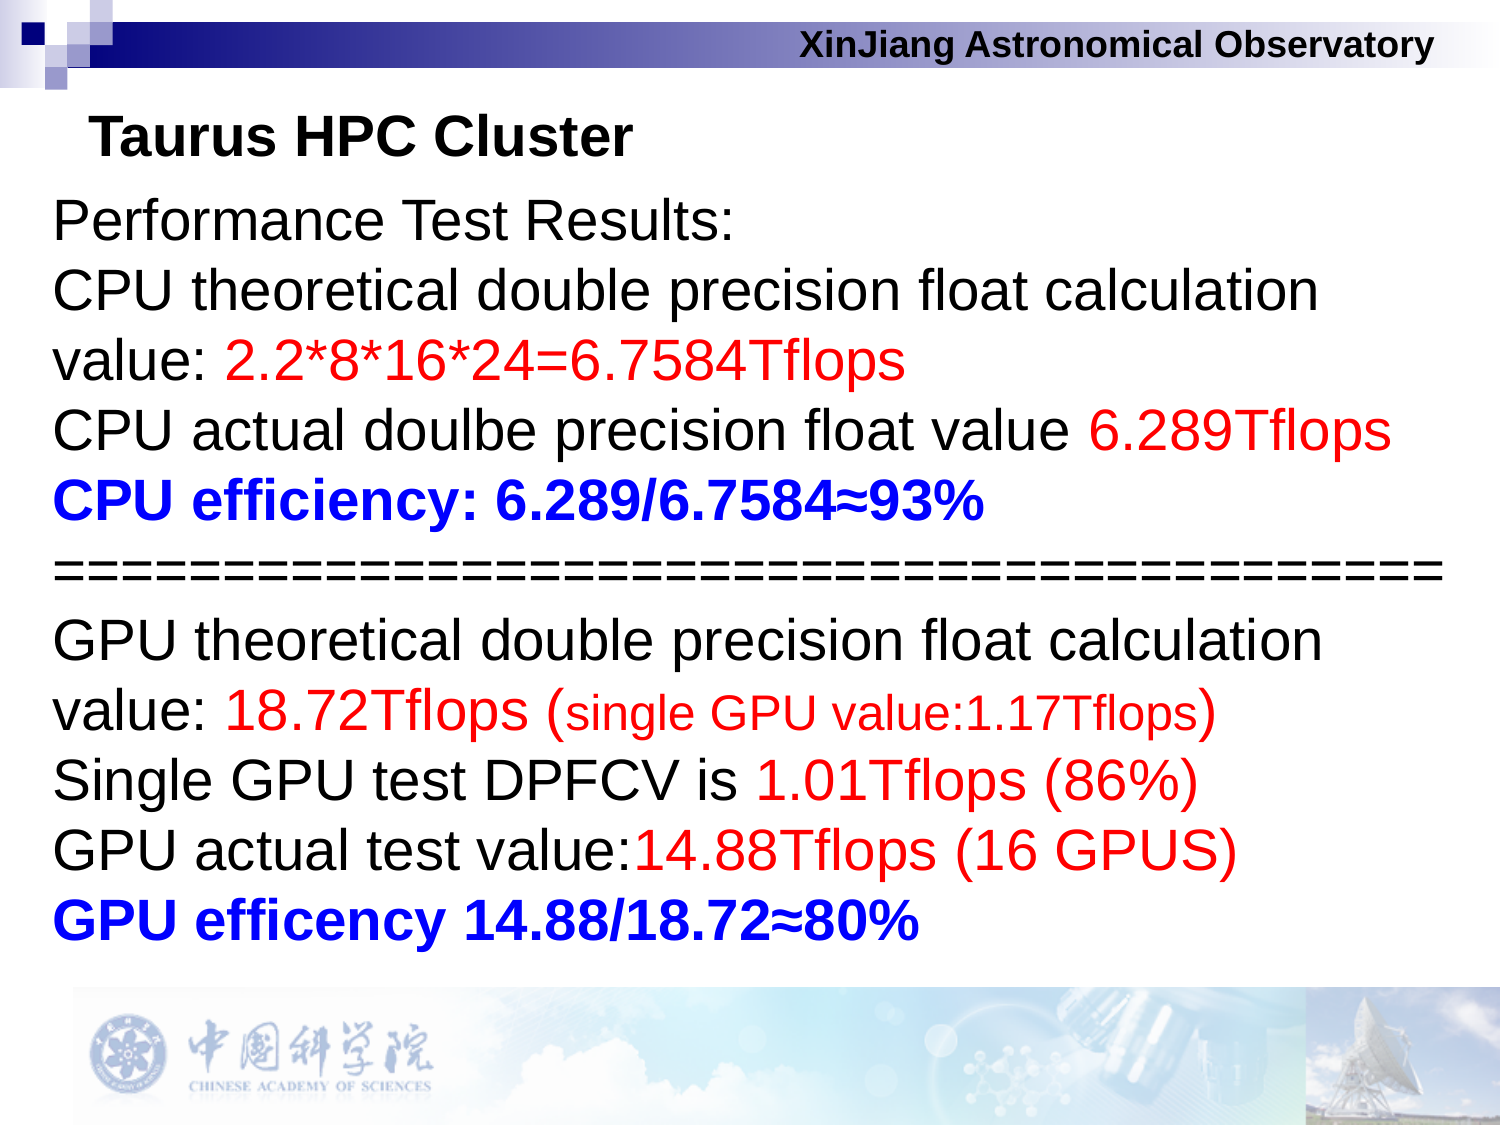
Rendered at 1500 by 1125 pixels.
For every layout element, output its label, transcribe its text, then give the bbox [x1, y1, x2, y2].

title Taurus HPC Cluster [73, 87, 1474, 174]
text_box Performance Test Results: CPU theoretical double precision float calculation value: 2.2*8*16*24=6.7584Tflops CPU actual doulbe precision float value 6.289Tflops CPU efficiency: 6.289/6.7584≈93% ========================================= GPU theoretical double precision float calculation value: 18.72Tflops (single GPU value:1.17Tflops) Single GPU test DPFCV is 1.01Tflops (86%) GPU actual test value:14.88Tflops (16 GPUS) GPU efficency 14.88/18.72≈80% [37, 174, 1475, 960]
picture [73, 987, 1500, 1125]
